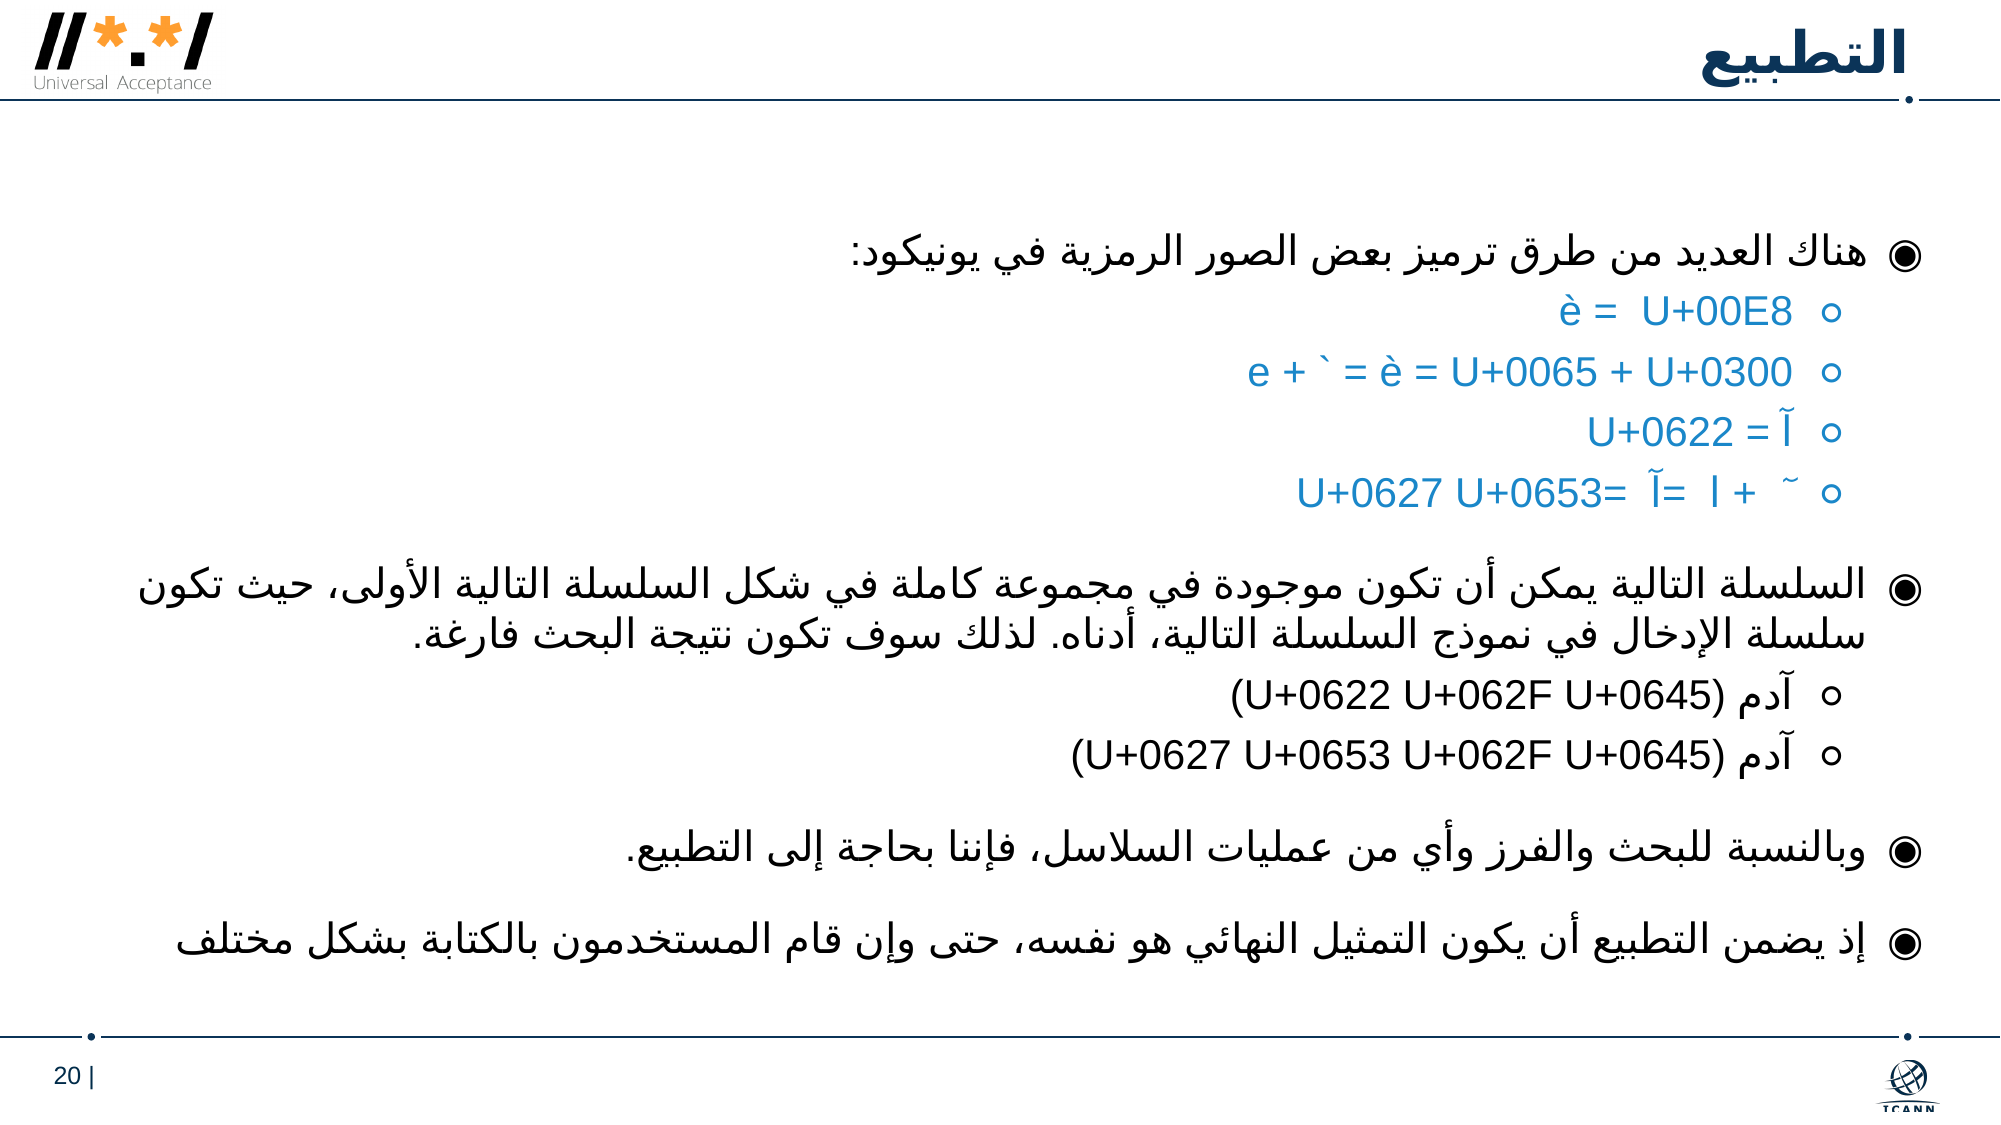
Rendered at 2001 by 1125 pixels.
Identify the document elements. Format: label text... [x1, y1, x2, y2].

list هناك العديد من طرق ترميز بعض الصور الرمزية في يونيكود: è = U+00E8 e + ` = è = U+0065 + U+0300 آ = U+0622 ٓ + ا = آ =U+0627 U+0653 السلسلة التالية يمكن أن تكون موجودة في مجموعة كاملة في شكل السلسلة التالية الأولى، حيث تكون سلسلة الإدخال في نموذج السلسلة التالية، أدناه. لذلك سوف تكون نتيجة البحث فارغة. آدم (U+0622 U+062F U+0645) آدم (U+0627 U+0653 U+062F U+0645) وبالنسبة للبحث والفرز وأي من عمليات السلاسل، فإننا بحاجة إلى التطبيع. إذ يضمن التطبيع أن يكون التمثيل النهائي هو نفسه، حتى وإن قام المستخدمون بالكتابة بشكل مختلف [126, 223, 1925, 1001]
picture [1875, 1060, 1940, 1112]
title التطبيع [228, 7, 1925, 82]
picture [21, 5, 226, 99]
